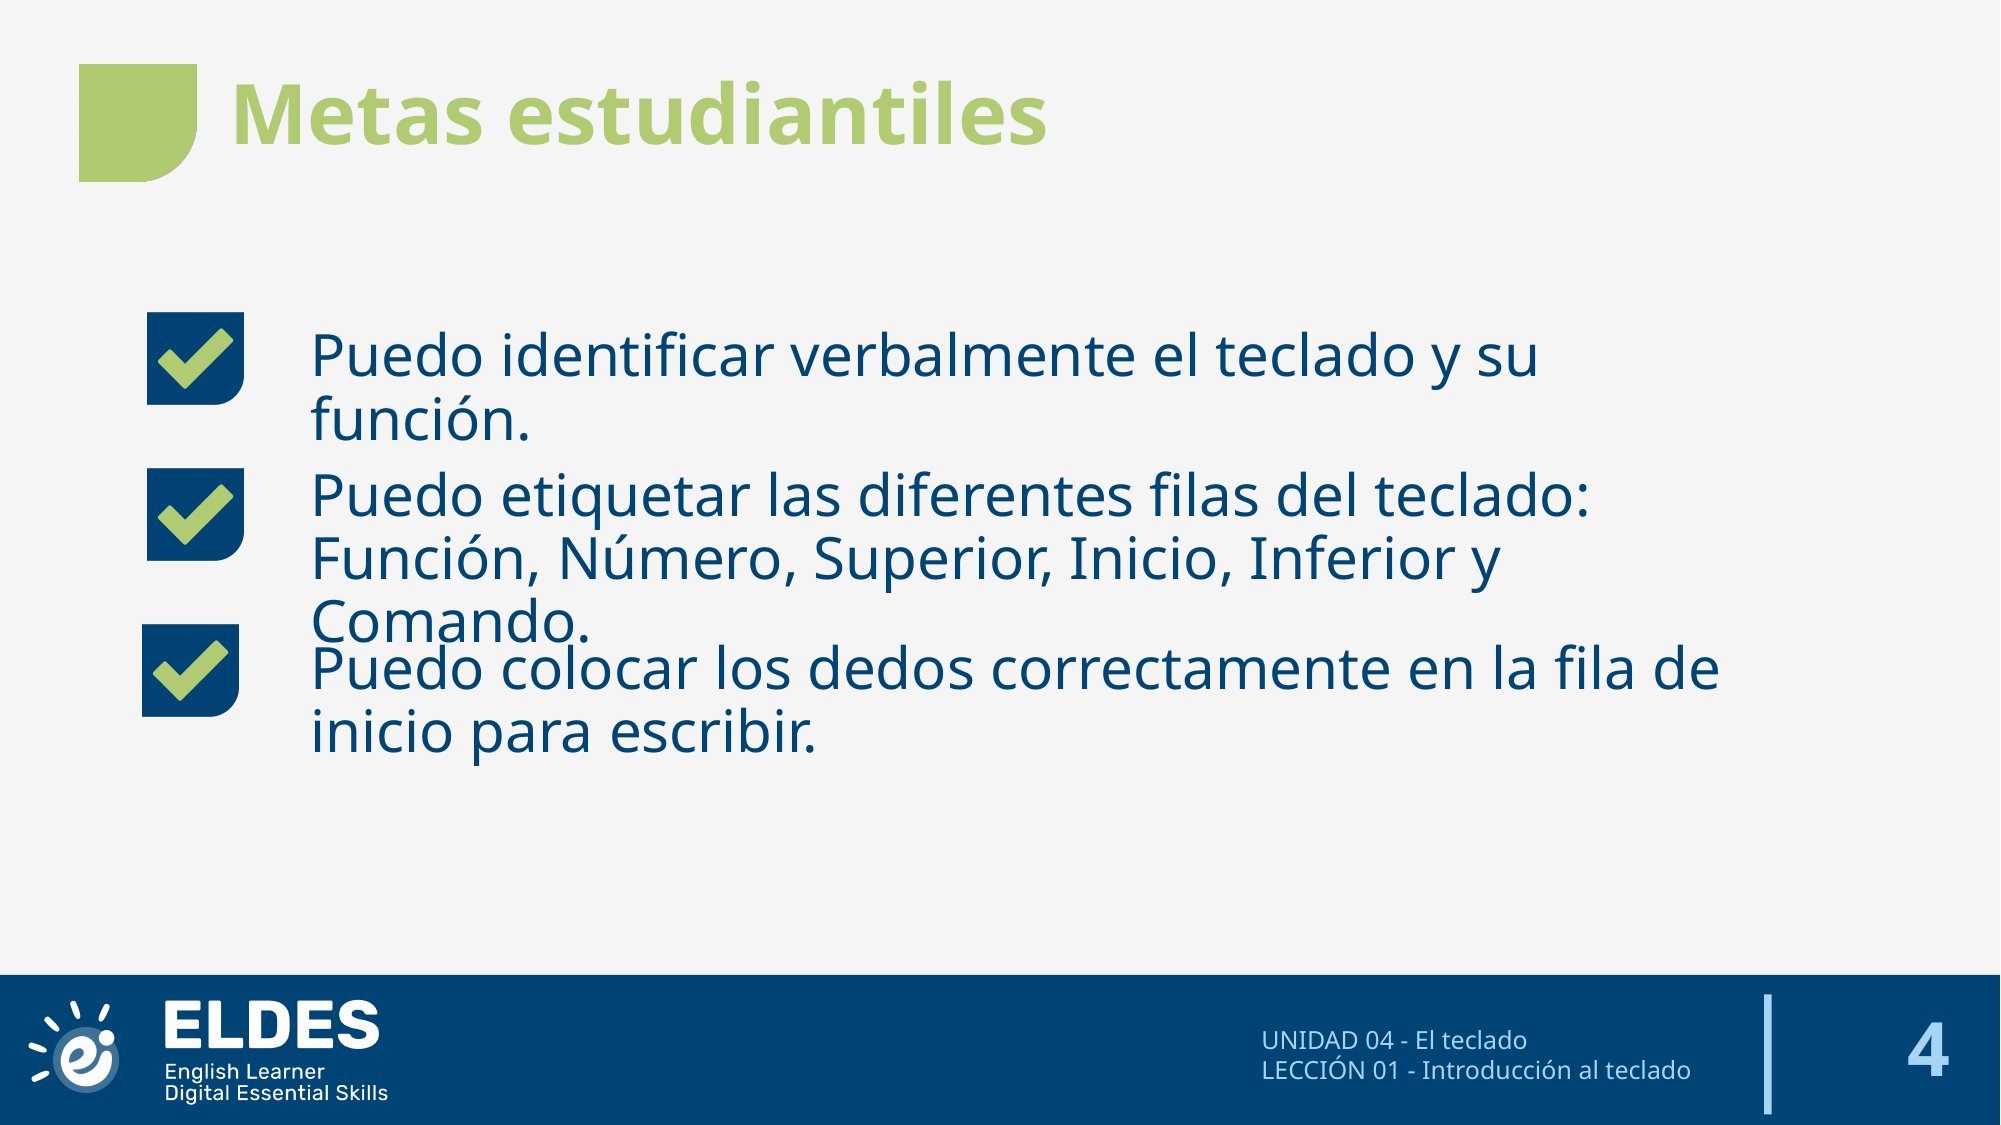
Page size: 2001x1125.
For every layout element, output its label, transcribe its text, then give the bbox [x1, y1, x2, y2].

picture [147, 312, 244, 405]
list Puedo identificar verbalmente el teclado y su función. [295, 319, 1787, 398]
list Puedo colocar los dedos correctamente en la fila de inicio para escribir. [295, 631, 1880, 710]
footer UNIDAD 04 - El teclado LECCIÓN 01 - Introducción al teclado [1246, 1004, 1746, 1105]
picture [15, 939, 468, 1125]
list Puedo etiquetar las diferentes filas del teclado: Función, Número, Superior, Inicio, Inferior y Comando. [295, 459, 1787, 538]
picture [79, 64, 197, 182]
picture [147, 468, 244, 561]
list Metas estudiantiles [214, 64, 1073, 182]
slide_number ‹#› [1786, 1003, 1965, 1103]
picture [142, 624, 239, 717]
